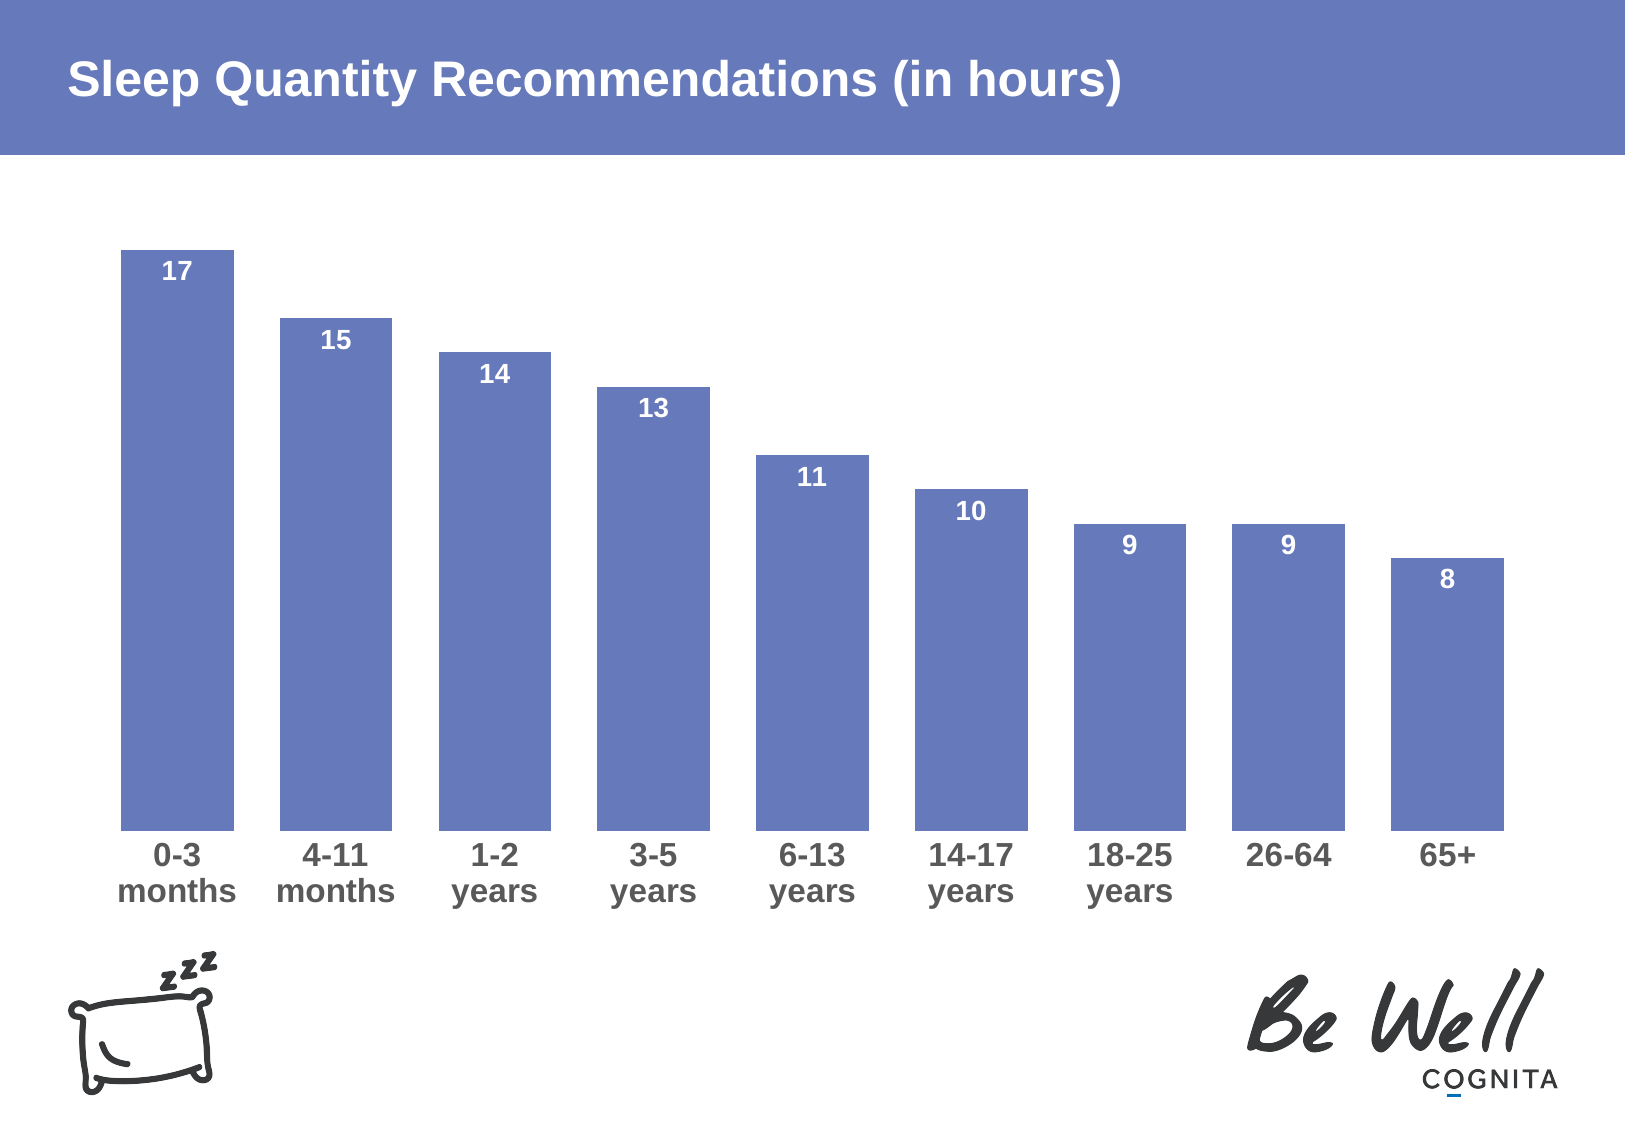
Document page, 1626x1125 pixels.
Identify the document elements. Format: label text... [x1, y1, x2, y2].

title Sleep Quantity Recommendations (in hours) [66, 17, 1559, 137]
chart [67, 201, 1557, 924]
picture [67, 949, 219, 1097]
picture [1247, 968, 1558, 1097]
